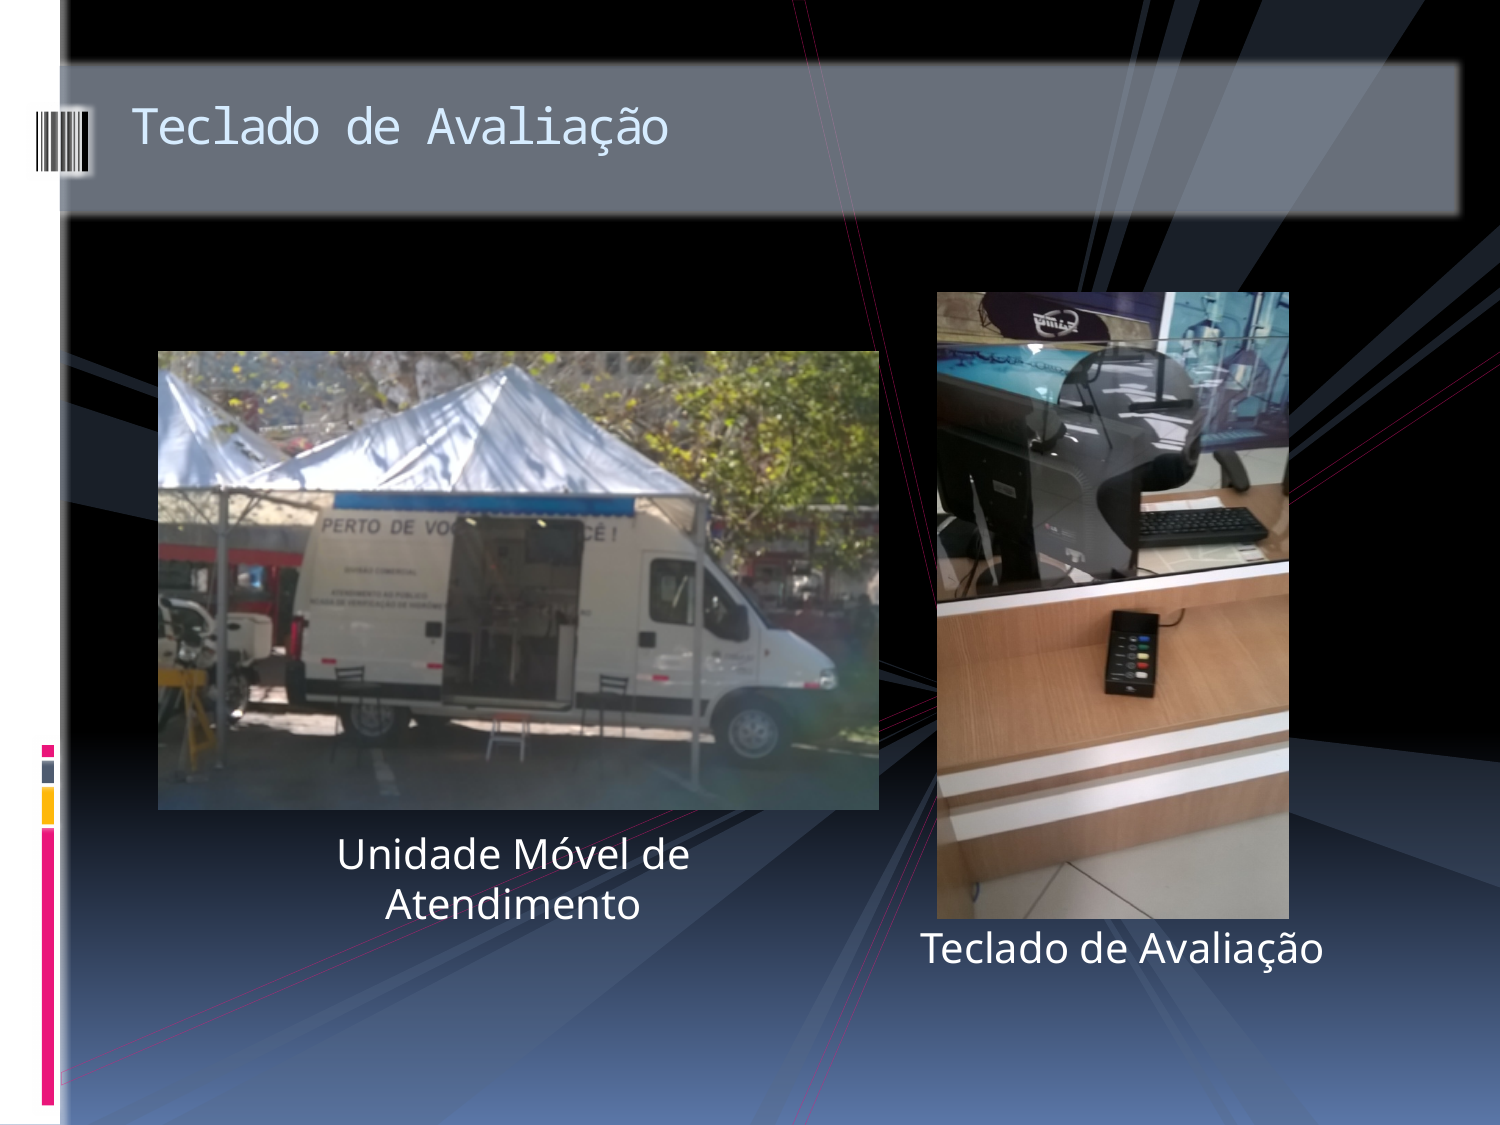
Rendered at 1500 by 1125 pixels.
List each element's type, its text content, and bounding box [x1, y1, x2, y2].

picture [158, 351, 880, 810]
text_box Teclado de Avaliação [808, 914, 1430, 997]
title Teclado de Avaliação [115, 83, 1454, 212]
list Unidade Móvel de Atendimento [199, 820, 821, 903]
picture [937, 292, 1290, 920]
